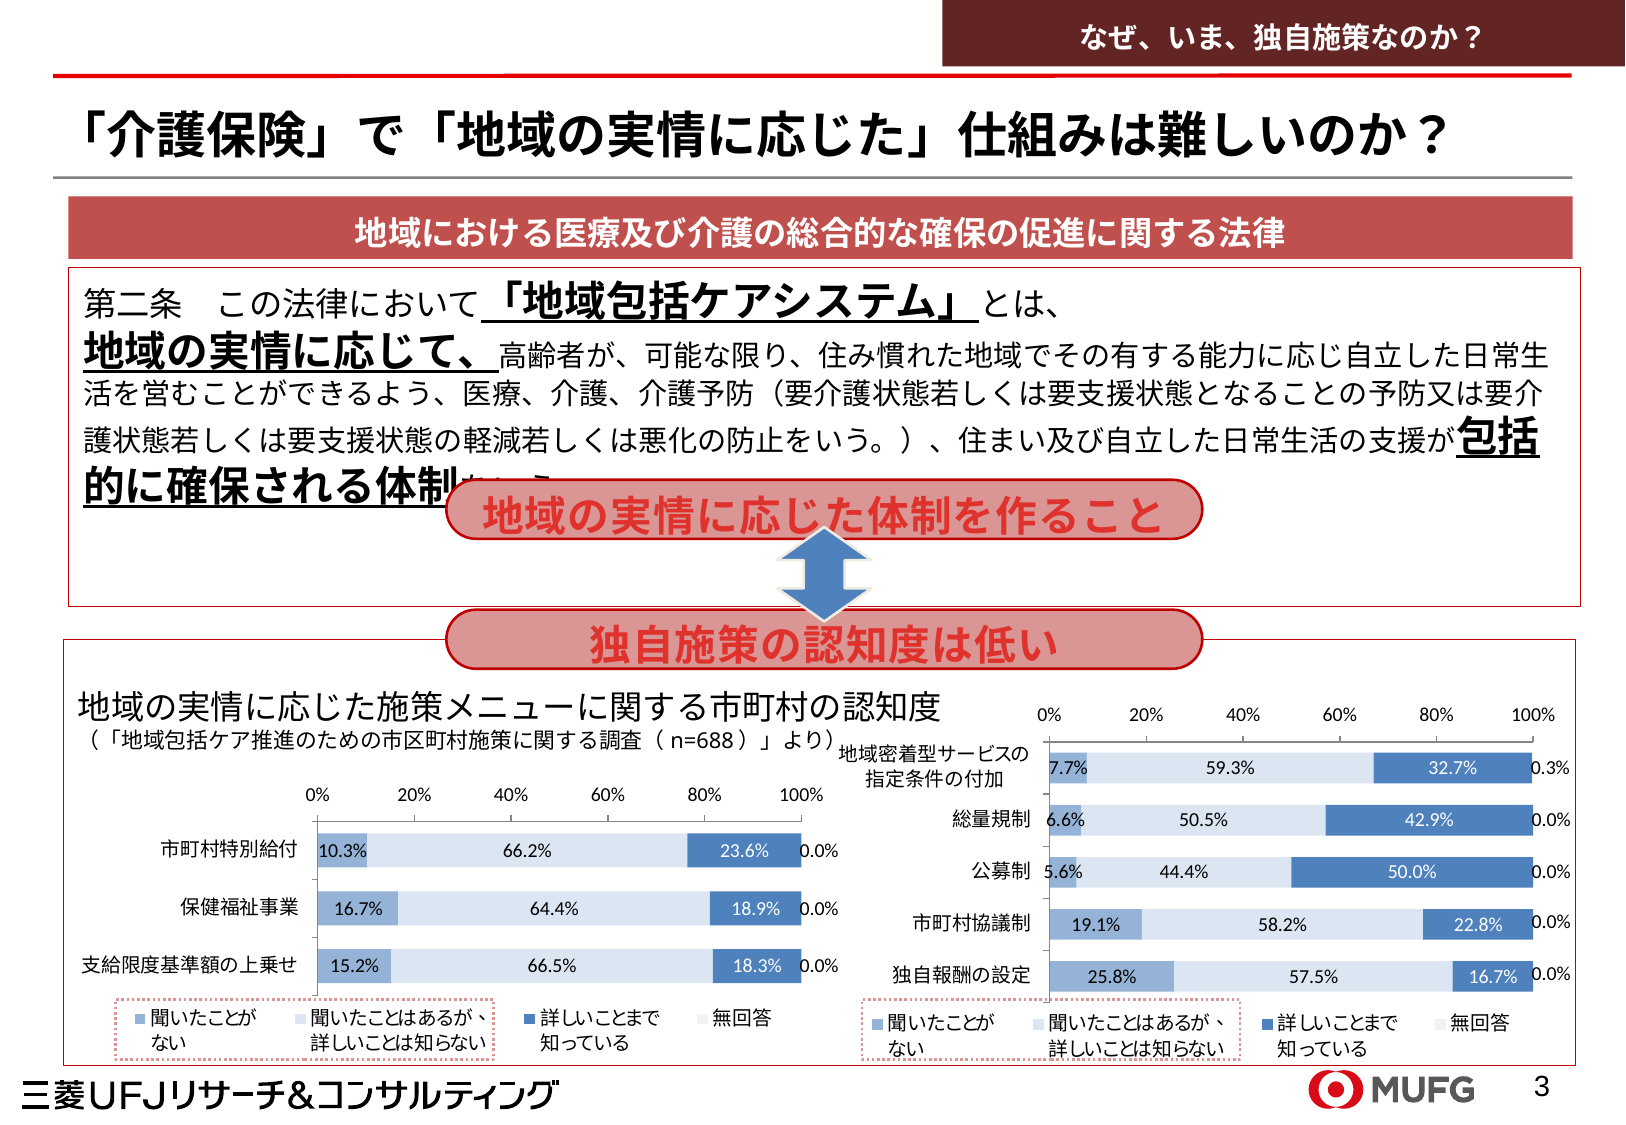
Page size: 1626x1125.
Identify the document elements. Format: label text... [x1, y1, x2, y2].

text_box 地域における医療及び介護の総合的な確保の促進に関する法律 [68, 196, 1573, 259]
text_box 「介護保険」で「地域の実情に応じた」仕組みは難しいのか？ [56, 103, 1544, 164]
picture [68, 697, 1578, 1071]
text_box なぜ、いま、独自施策なのか？ [942, 0, 1625, 67]
text_box [776, 527, 872, 622]
text_box 独自施策の認知度は低い [446, 609, 1203, 669]
text_box 地域の実情に応じた体制を作ること [446, 479, 1203, 539]
text_box 地域の実情に応じた施策メニューに関する市町村の認知度 （「地域包括ケア推進のための市区町村施策に関する調査（n=688）」より） [63, 639, 1576, 780]
text_box 第二条 この法律において「地域包括ケアシステム」とは、 地域の実情に応じて、高齢者が、可能な限り、住み慣れた地域でその有する能力に応じ自立した日常生活を営むことができるよう、医療、介護、介護予防（要介護状態若しくは要支援状態となることの予防又は要介護状態若しくは要支援状態の軽減若しくは悪化の防止をいう。）、住まい及び自立した日常生活の支援が包括的に確保される体制をいう。 [68, 267, 1581, 607]
